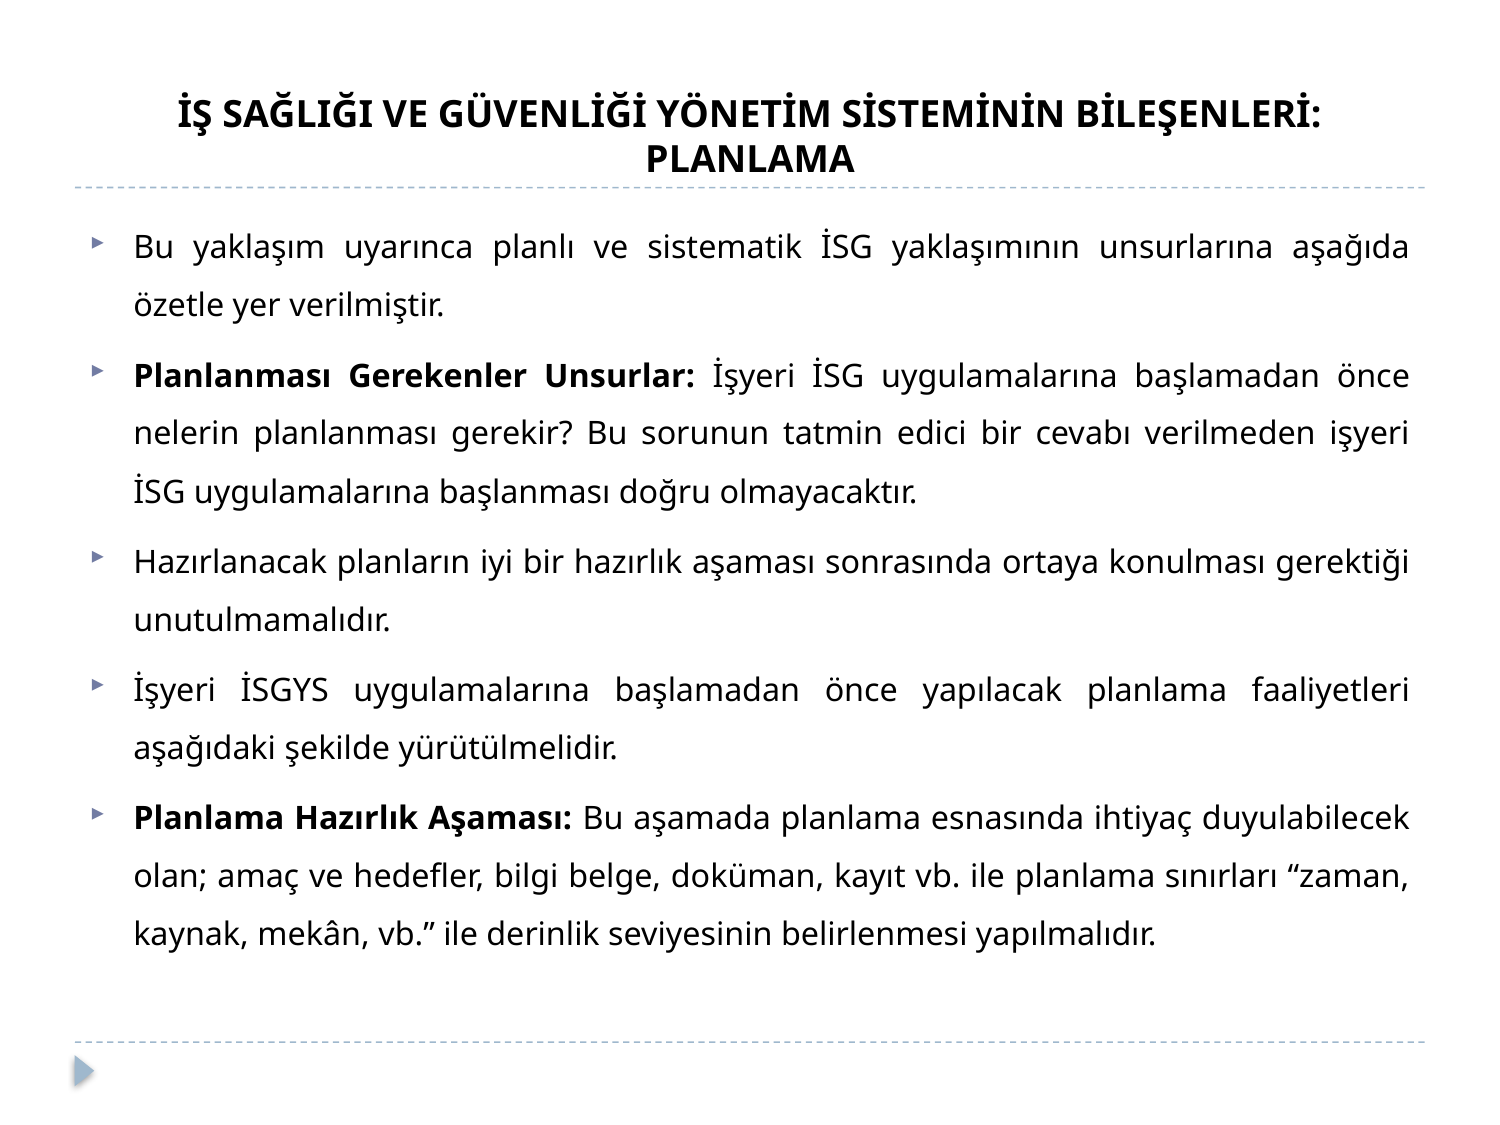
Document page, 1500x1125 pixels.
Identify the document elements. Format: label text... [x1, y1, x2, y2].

list Bu yaklaşım uyarınca planlı ve sistematik İSG yaklaşımının unsurlarına aşağıda özetle yer verilmiştir. Planlanması Gerekenler Unsurlar: İşyeri İSG uygulamalarına başlamadan önce nelerin planlanması gerekir? Bu sorunun tatmin edici bir cevabı verilmeden işyeri İSG uygulamalarına başlanması doğru olmayacaktır. Hazırlanacak planların iyi bir hazırlık aşaması sonrasında ortaya konulması gerektiği unutulmamalıdır. İşyeri İSGYS uygulamalarına başlamadan önce yapılacak planlama faaliyetleri aşağıdaki şekilde yürütülmelidir. Planlama Hazırlık Aşaması: Bu aşamada planlama esnasında ihtiyaç duyulabilecek olan; amaç ve hedefler, bilgi belge, doküman, kayıt vb. ile planlama sınırları “zaman, kaynak, mekân, vb.” ile derinlik seviyesinin belirlenmesi yapılmalıdır. [75, 200, 1425, 1010]
title İŞ SAĞLIĞI VE GÜVENLİĞİ YÖNETİM SİSTEMİNİN BİLEŞENLERİ: PLANLAMA [75, 24, 1425, 188]
